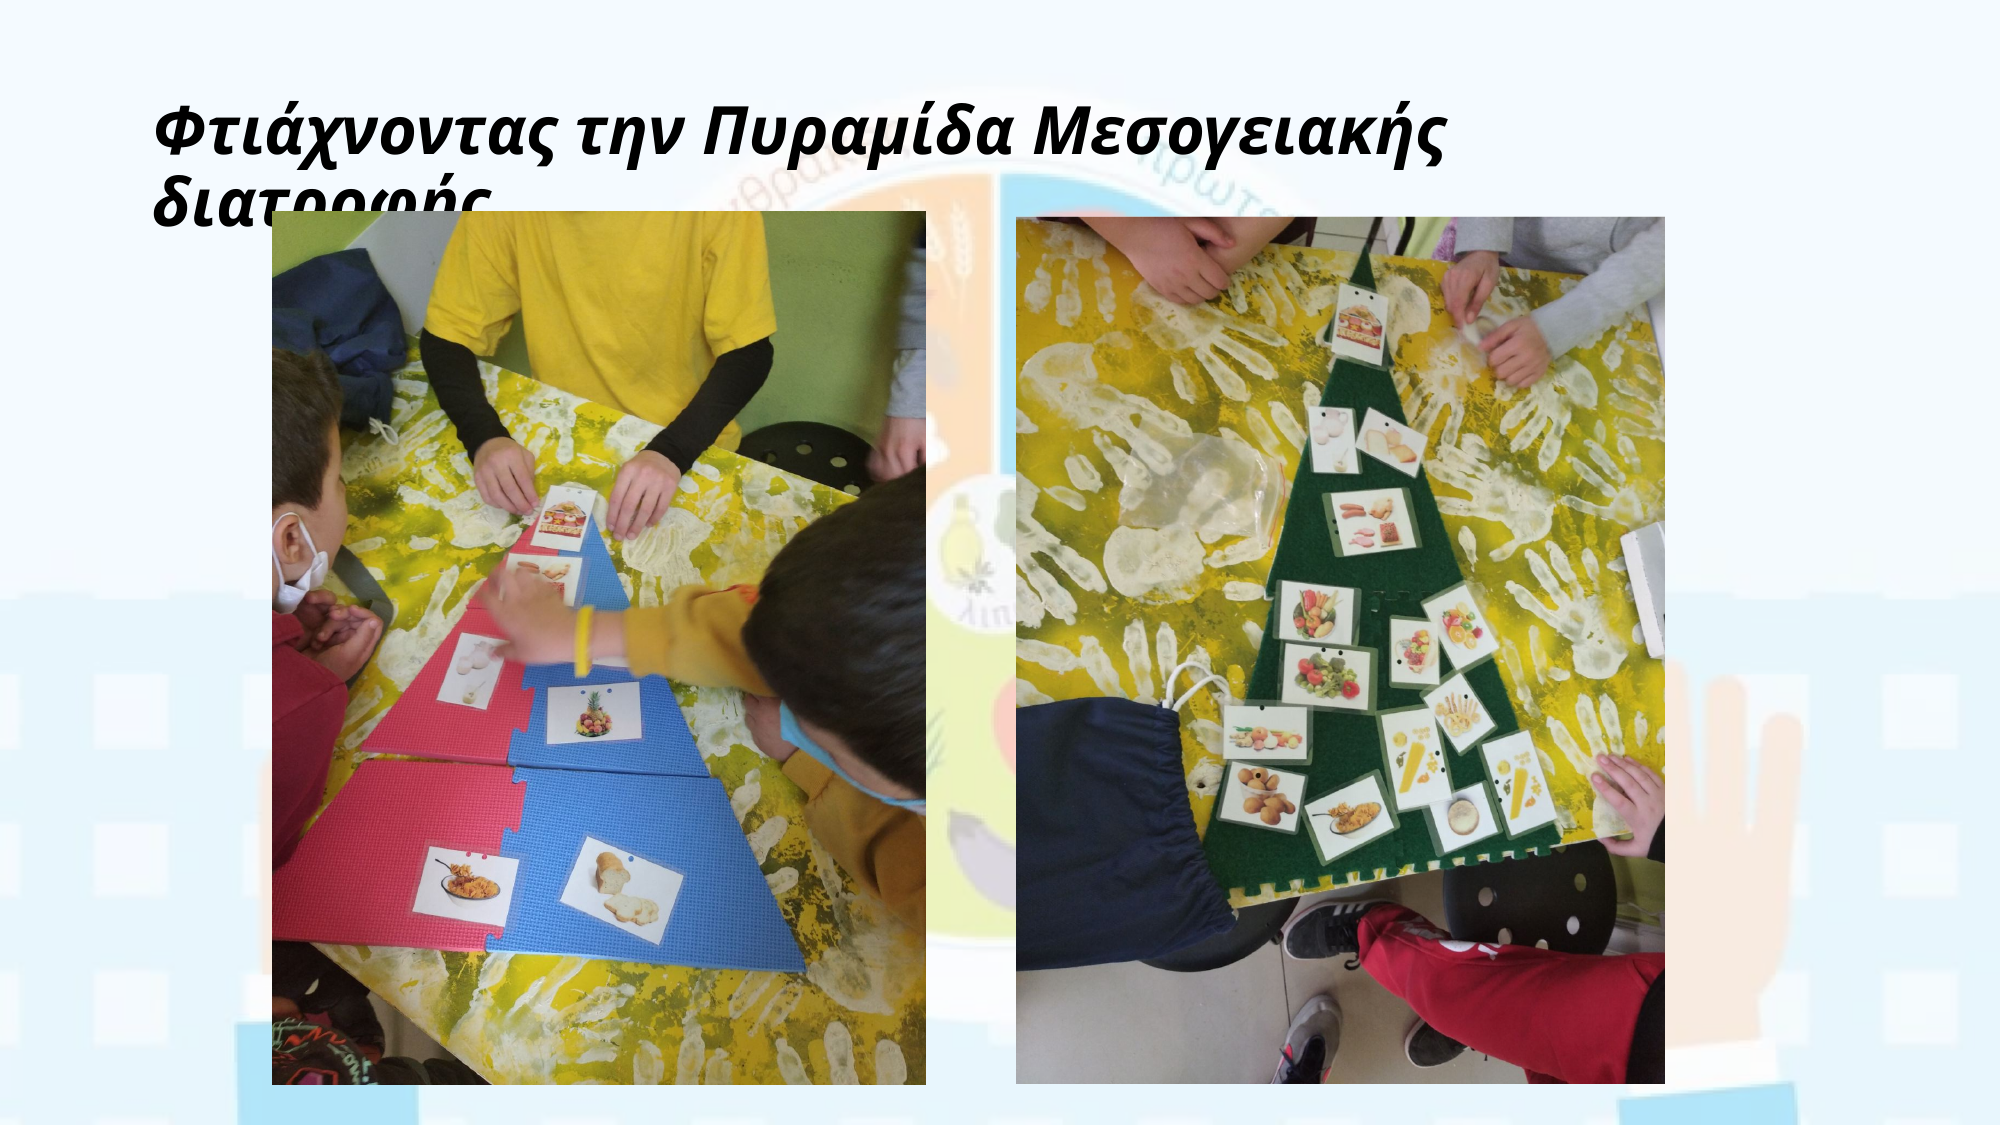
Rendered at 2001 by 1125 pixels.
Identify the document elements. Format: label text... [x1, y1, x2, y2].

picture [1016, 975, 1665, 1084]
title Φτιάχνοντας την Πυραμίδα Μεσογειακής διατροφής… [137, 59, 1863, 278]
picture [1016, 217, 1665, 326]
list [272, 211, 926, 1085]
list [906, 326, 1774, 975]
